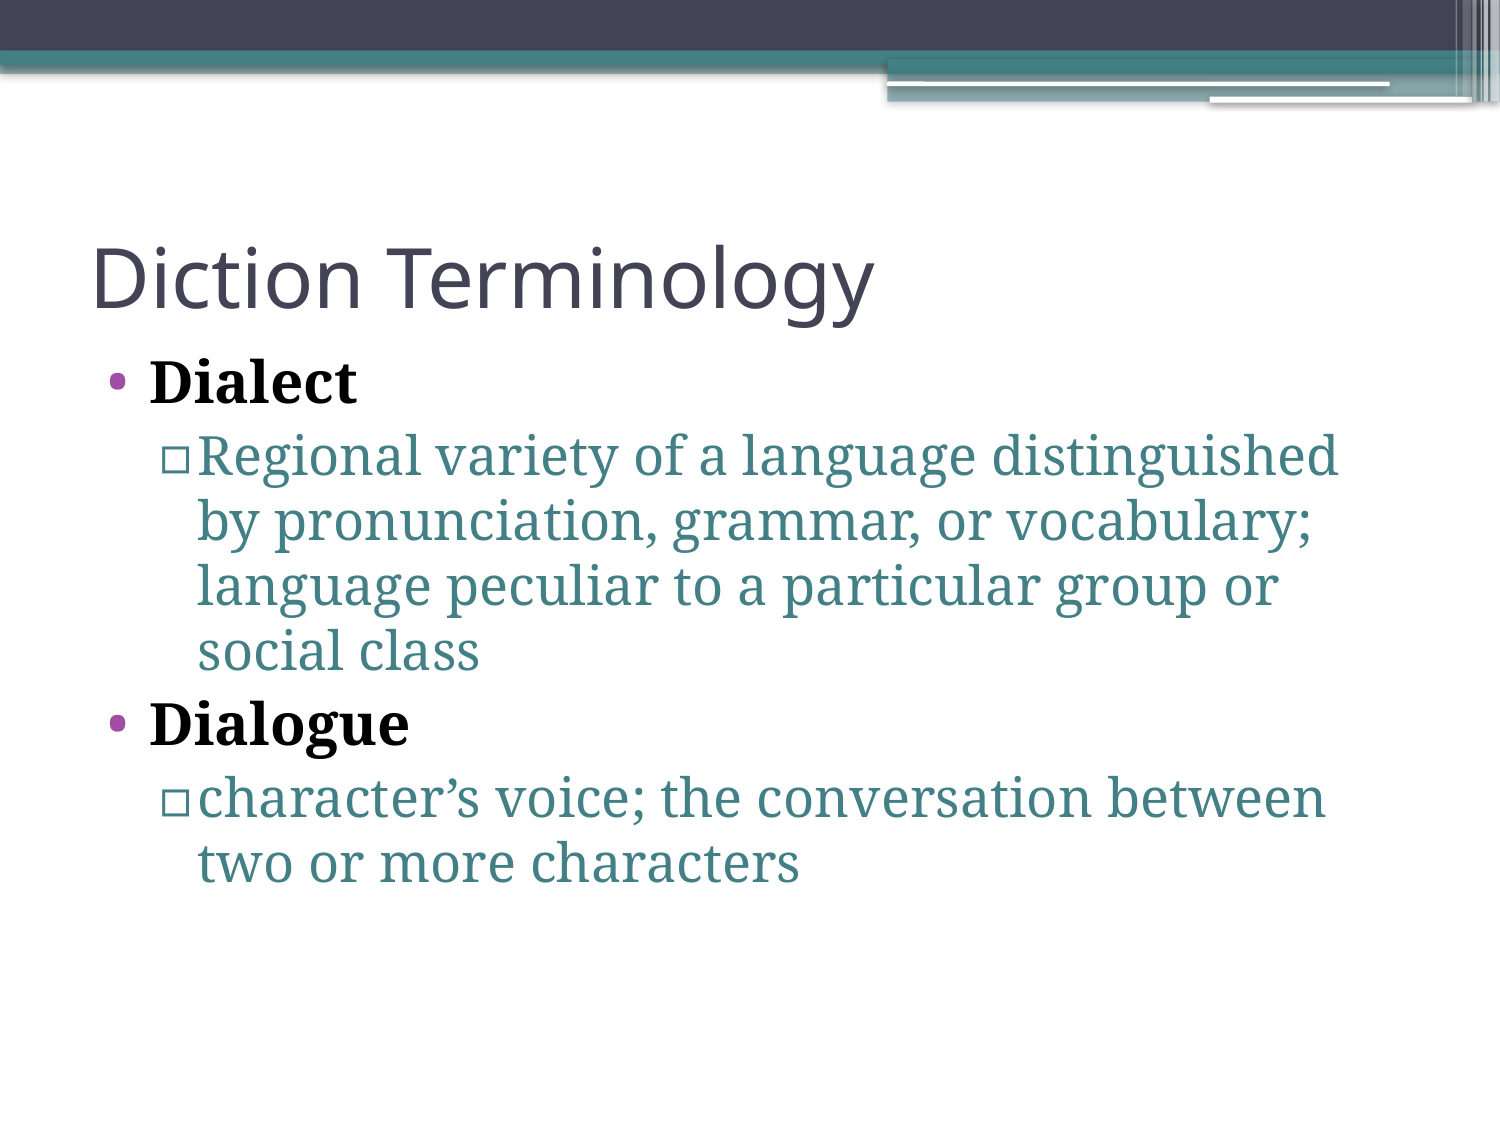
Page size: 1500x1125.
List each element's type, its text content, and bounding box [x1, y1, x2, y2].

title Diction Terminology [75, 187, 1425, 337]
list Dialect Regional variety of a language distinguished by pronunciation, grammar, or vocabulary; language peculiar to a particular group or social class Dialogue character’s voice; the conversation between two or more characters [75, 337, 1425, 888]
